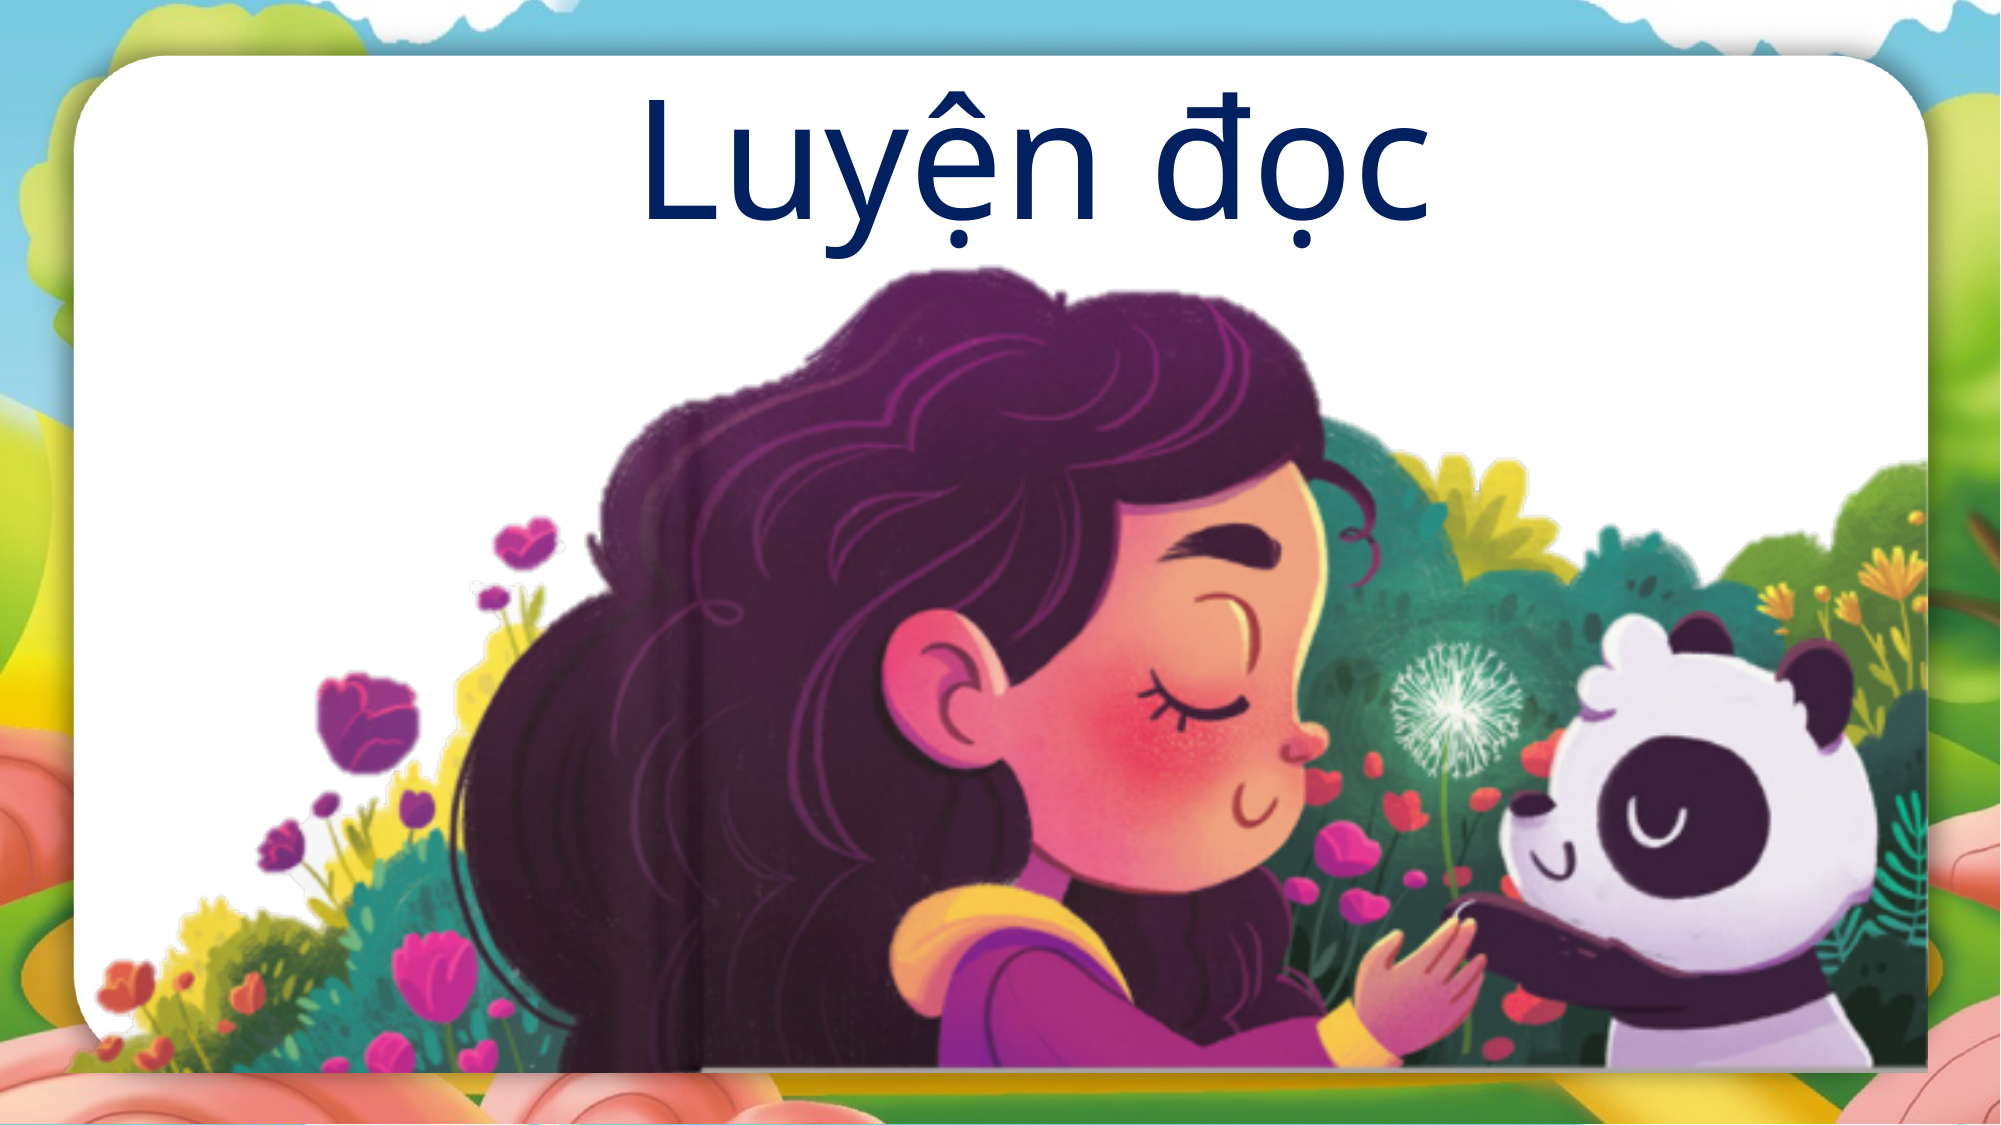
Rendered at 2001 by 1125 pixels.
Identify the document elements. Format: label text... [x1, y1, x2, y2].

text_box Luyện đọc [633, 52, 1434, 179]
picture [0, 0, 2001, 1125]
